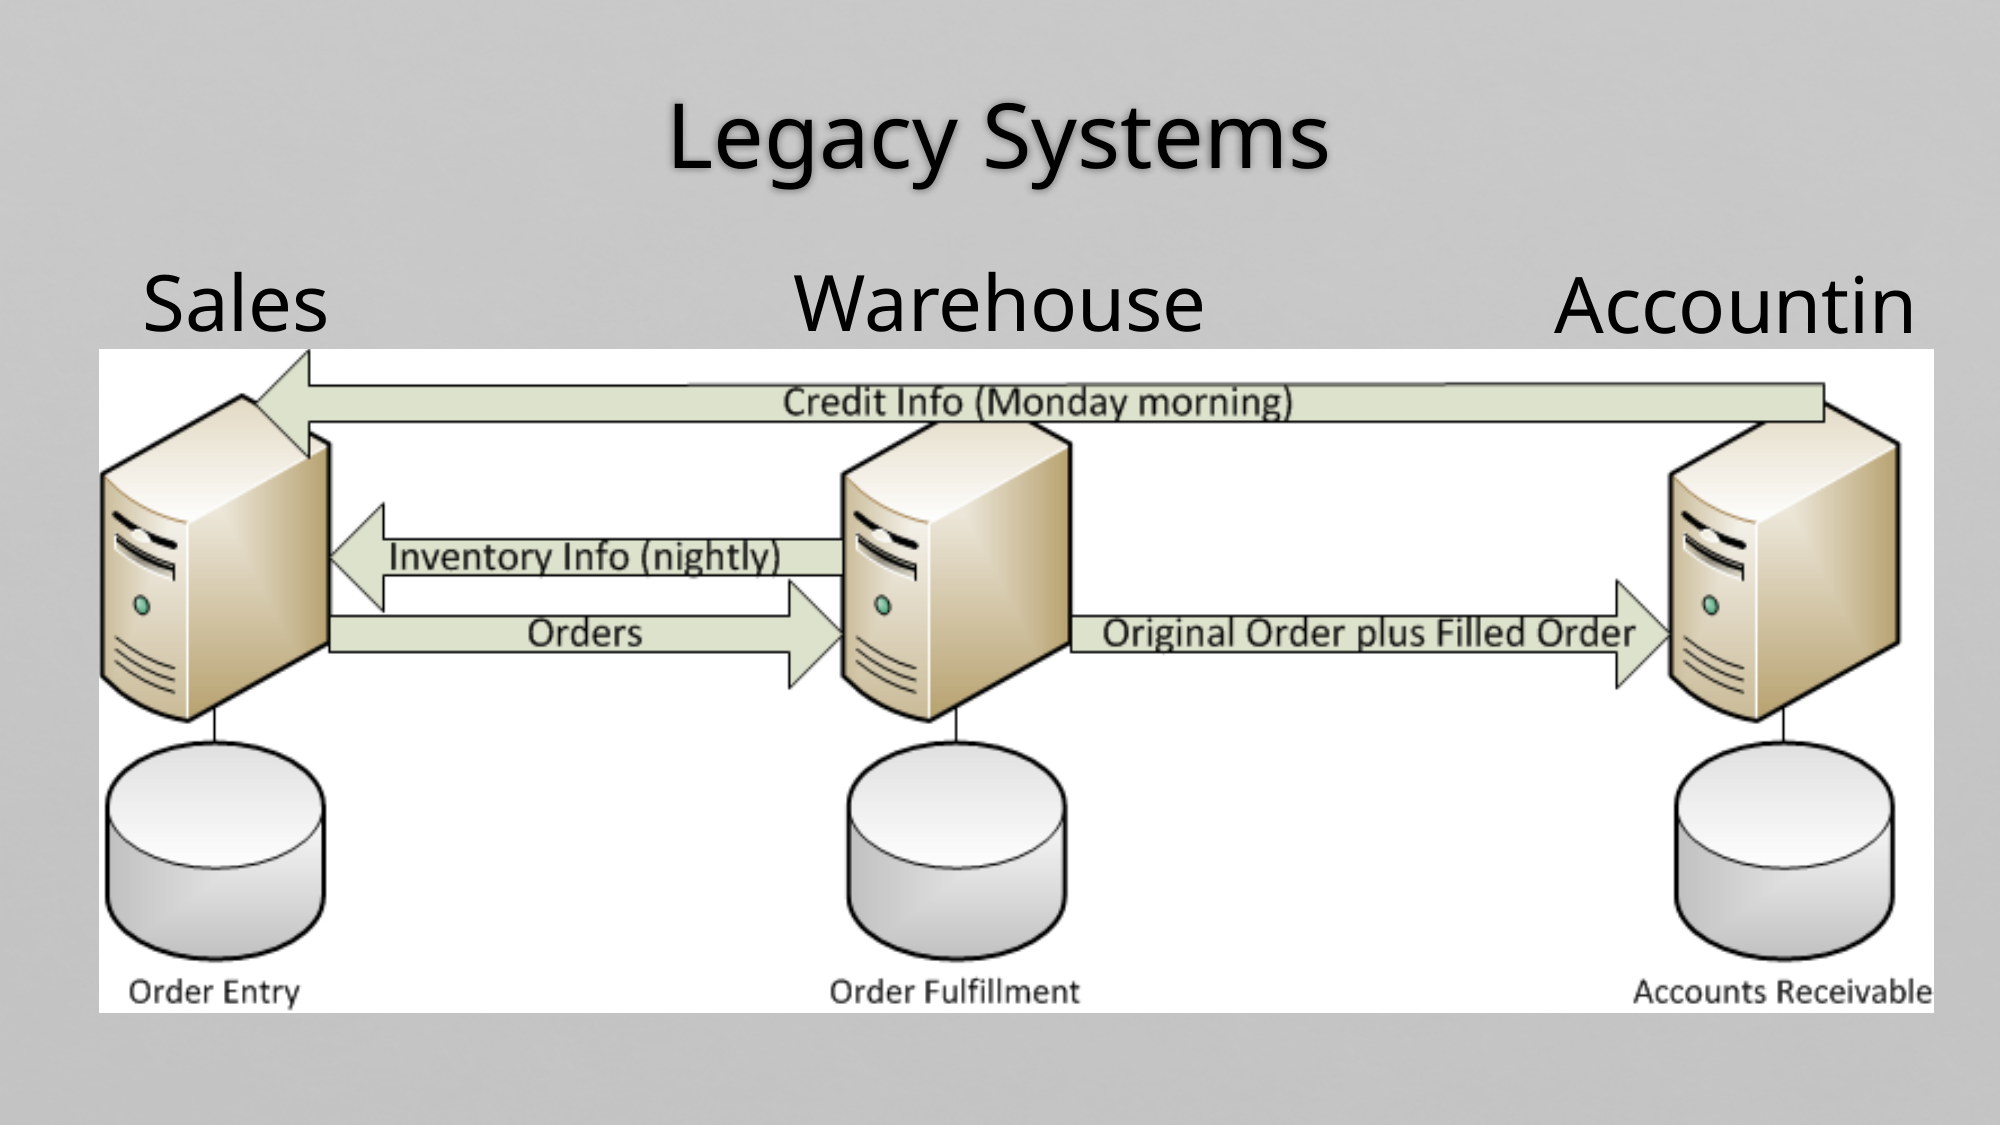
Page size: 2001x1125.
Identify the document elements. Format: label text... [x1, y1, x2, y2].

text_box Sales [127, 245, 484, 344]
title Legacy Systems [149, 52, 1849, 212]
picture [98, 349, 1934, 1013]
text_box Warehouse [779, 245, 1231, 344]
text_box Accounting [1539, 247, 1967, 450]
